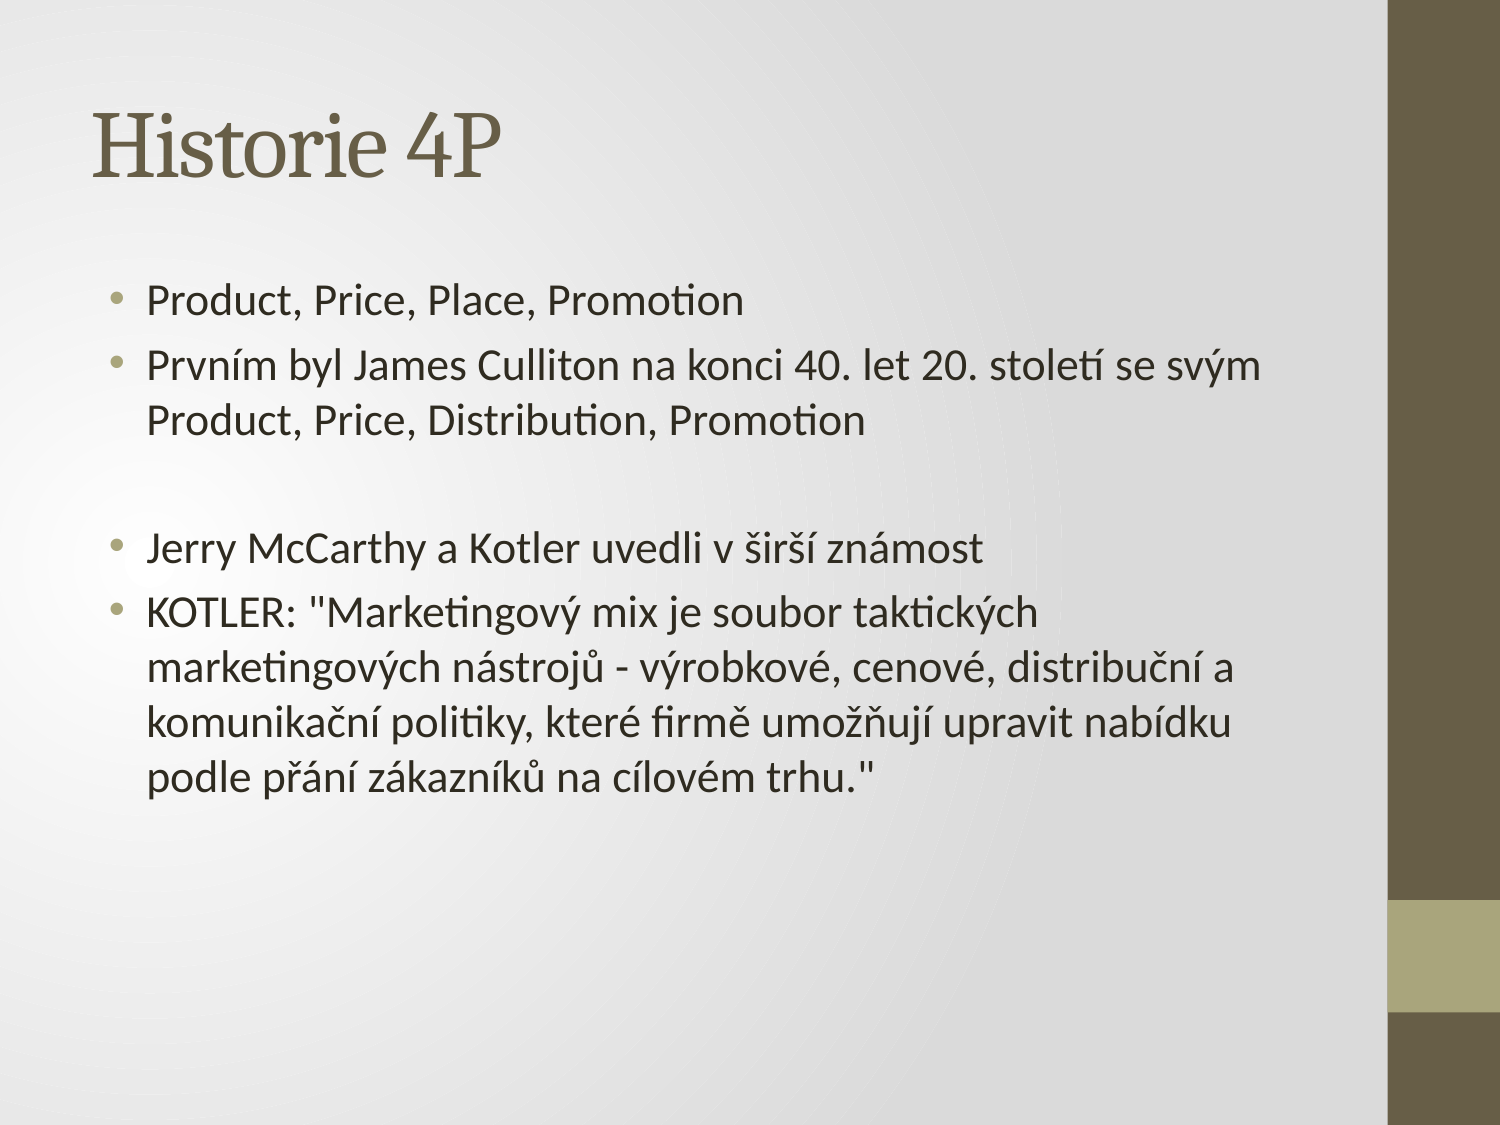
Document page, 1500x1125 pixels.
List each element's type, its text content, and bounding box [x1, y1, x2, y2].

list Product, Price, Place, Promotion Prvním byl James Culliton na konci 40. let 20. století se svým Product, Price, Distribution, Promotion Jerry McCarthy a Kotler uvedli v širší známost KOTLER: "Marketingový mix je soubor taktických marketingových nástrojů - výrobkové, cenové, distribuční a komunikační politiky, které firmě umožňují upravit nabídku podle přání zákazníků na cílovém trhu." [75, 262, 1325, 1050]
title Historie 4P [75, 45, 1325, 233]
